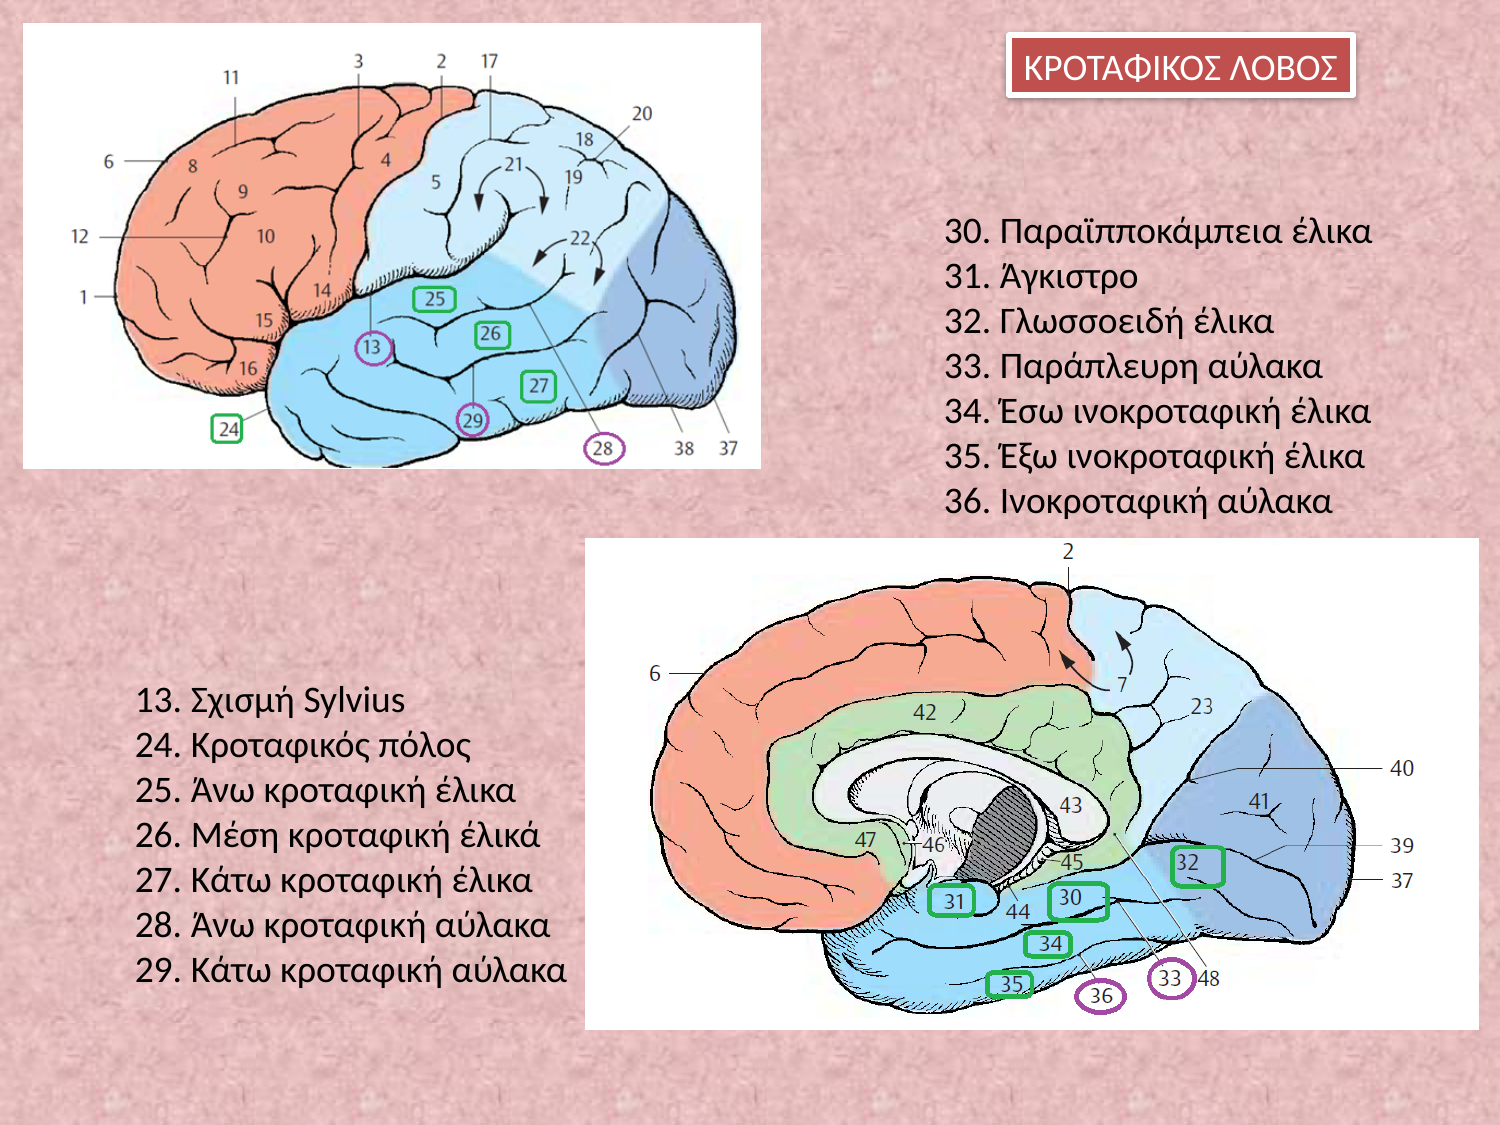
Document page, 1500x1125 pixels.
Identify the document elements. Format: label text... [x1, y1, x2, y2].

text_box 13. Σχισμή Sylvius 24. Κροταφικός πόλος 25. Άνω κροταφική έλικα 26. Μέση κροταφική έλικά 27. Κάτω κροταφική έλικα 28. Άνω κροταφική αύλακα 29. Κάτω κροταφική αύλακα [120, 667, 580, 998]
text_box 30. Παραϊπποκάμπεια έλικα 31. Άγκιστρο 32. Γλωσσοειδή έλικα 33. Παράπλευρη αύλακα 34. Έσω ινοκροταφική έλικα 35. Έξω ινοκροταφική έλικα 36. Ινοκροταφική αύλακα [929, 199, 1388, 529]
picture [0, 0, 1500, 1125]
text_box ΚΡΟΤΑΦΙΚΟΣ ΛΟΒΟΣ [1006, 32, 1356, 98]
